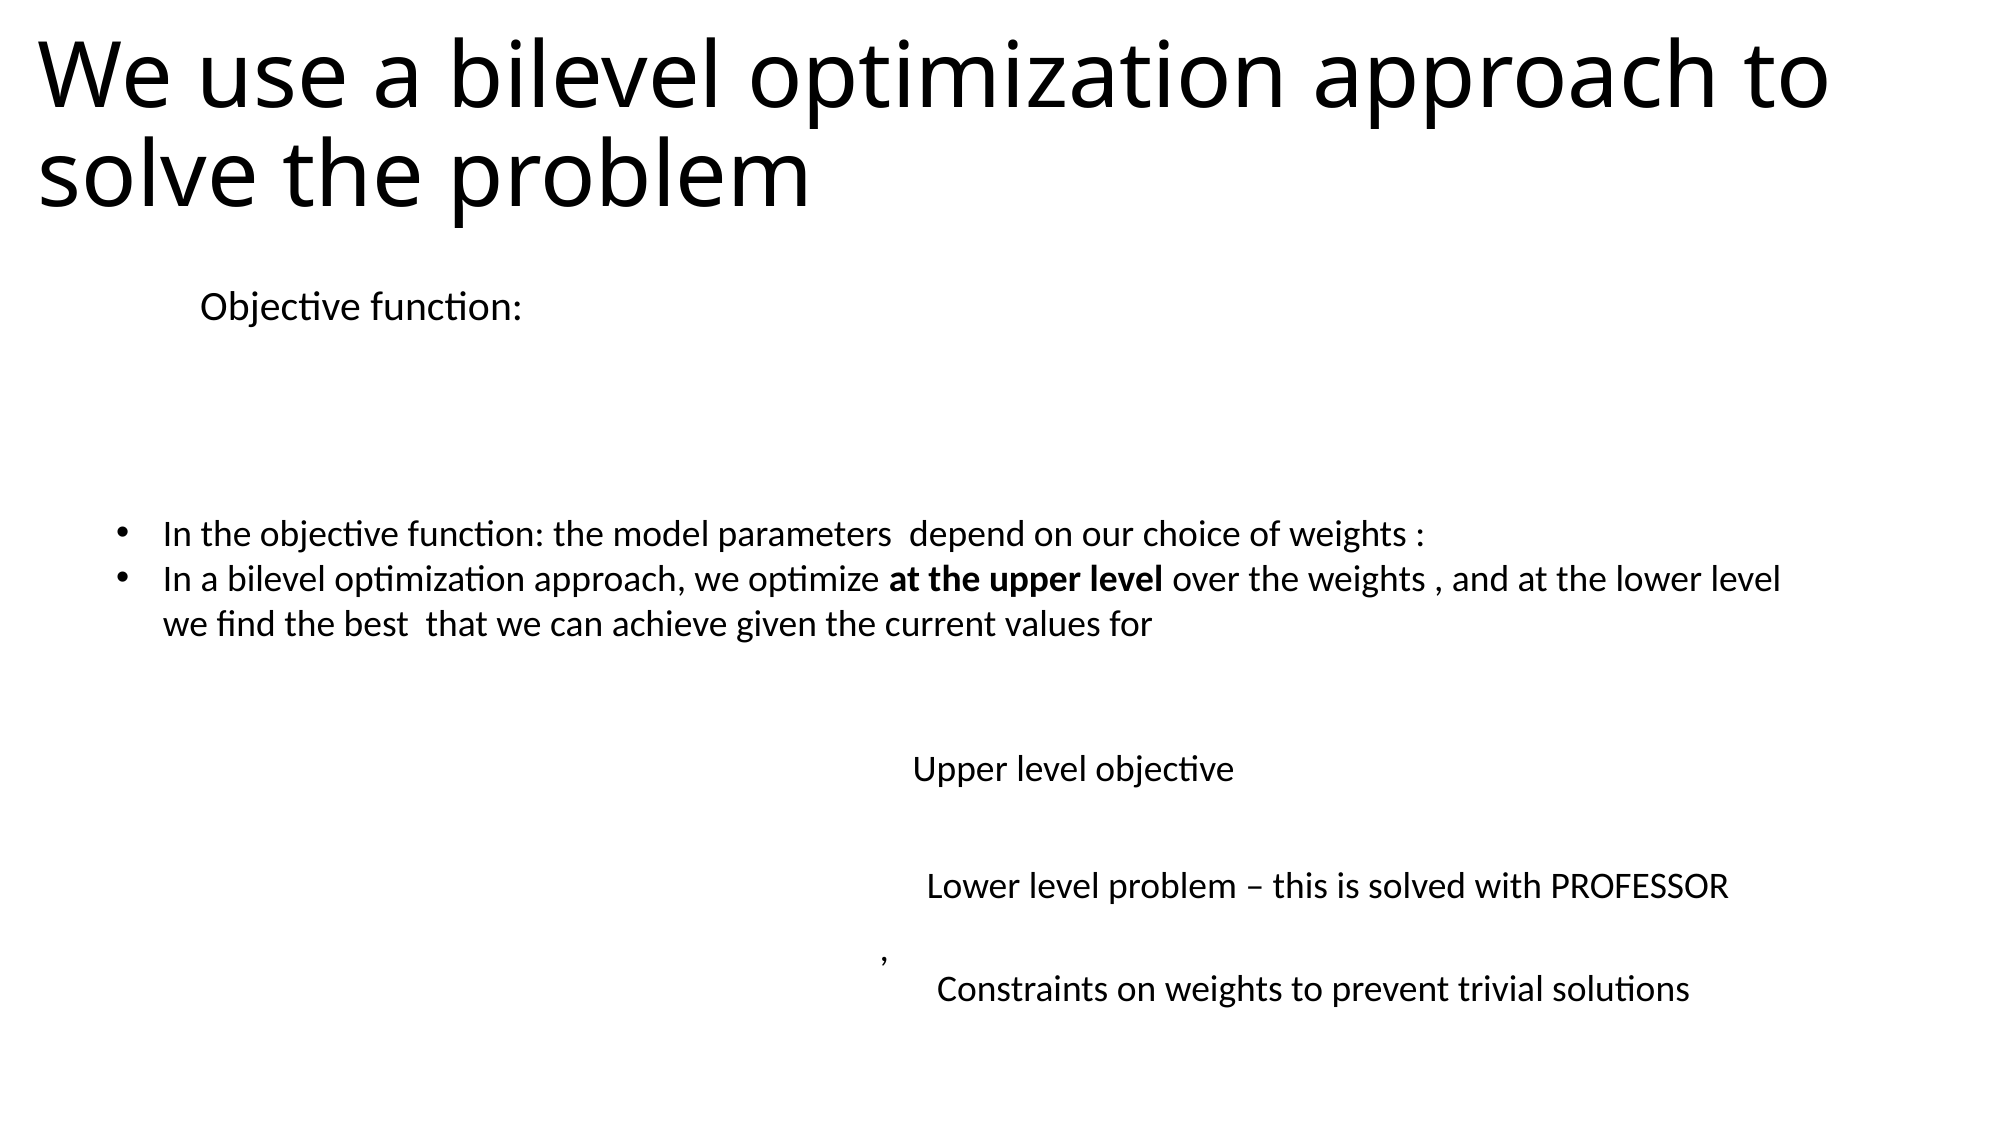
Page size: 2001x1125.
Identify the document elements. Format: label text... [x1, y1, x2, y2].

text_box Lower level problem – this is solved with PROFESSOR [912, 854, 1784, 914]
title We use a bilevel optimization approach to solve the problem [22, 18, 1968, 236]
text_box Constraints on weights to prevent trivial solutions [922, 956, 1728, 1017]
text_box Upper level objective [897, 736, 1738, 797]
